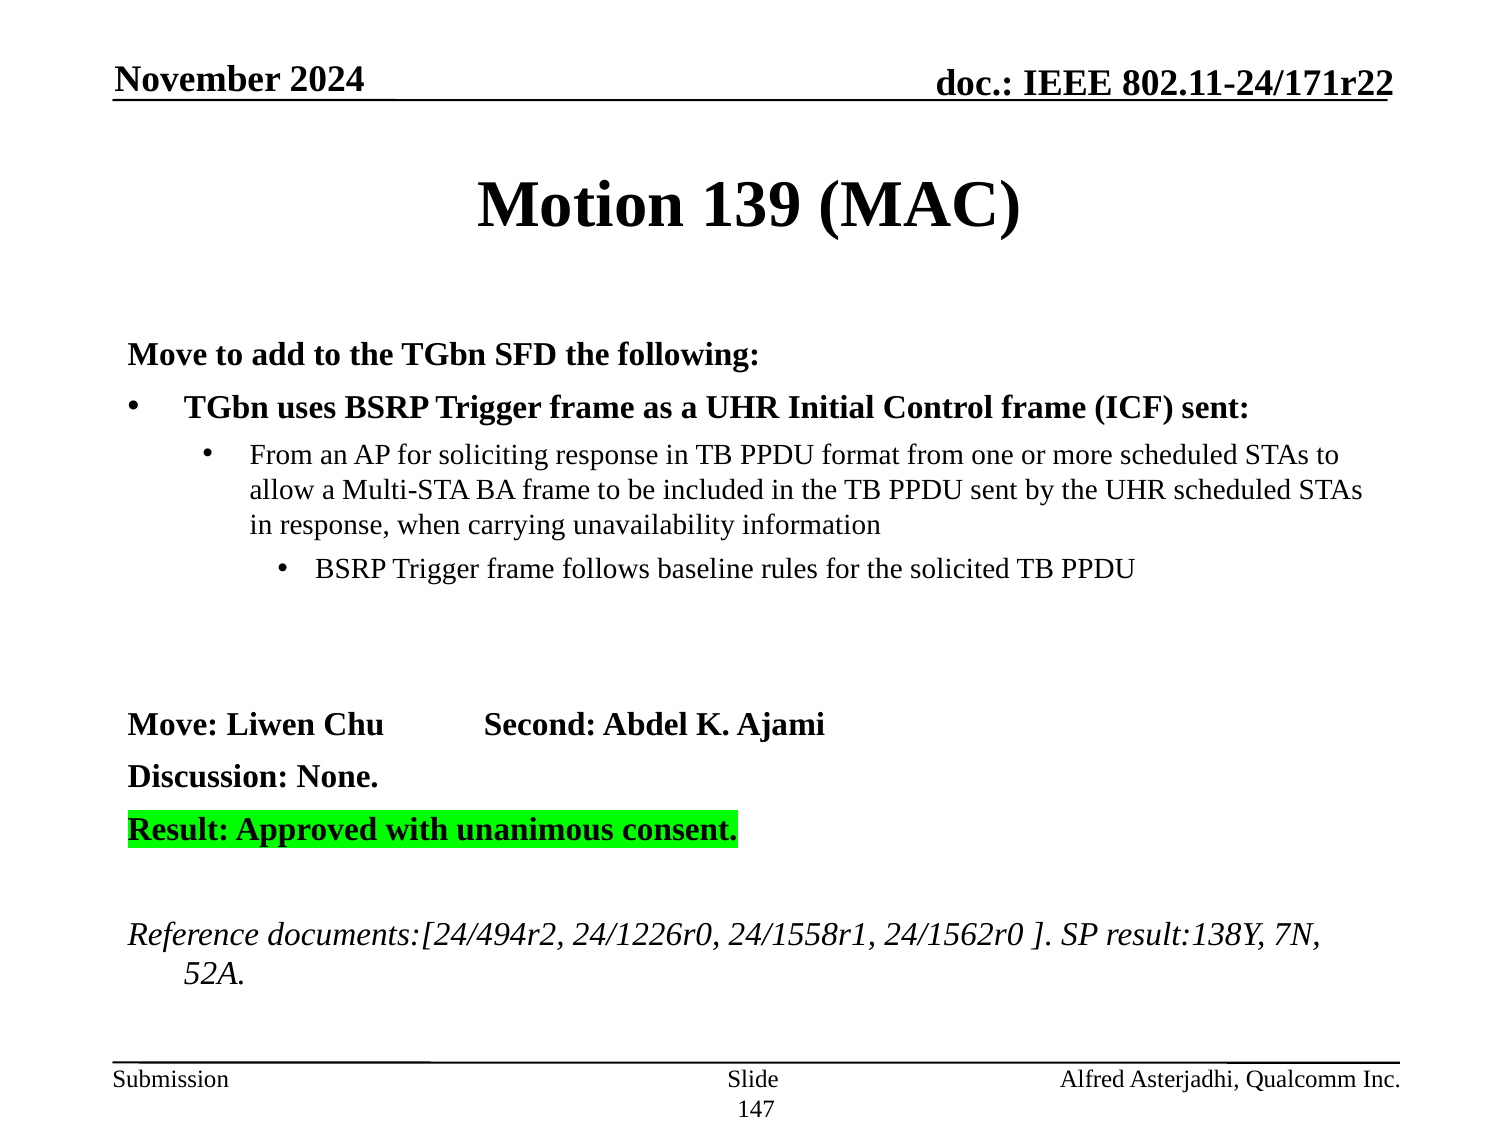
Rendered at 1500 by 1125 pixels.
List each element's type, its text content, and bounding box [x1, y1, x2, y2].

list Move to add to the TGbn SFD the following: TGbn uses BSRP Trigger frame as a UHR Initial Control frame (ICF) sent: From an AP for soliciting response in TB PPDU format from one or more scheduled STAs to allow a Multi-STA BA frame to be included in the TB PPDU sent by the UHR scheduled STAs in response, when carrying unavailability information BSRP Trigger frame follows baseline rules for the solicited TB PPDU Move: Liwen Chu Second: Abdel K. Ajami Discussion: None. Result: Approved with unanimous consent. Reference documents:[24/494r2, 24/1226r0, 24/1558r1, 24/1562r0 ]. SP result:138Y, 7N, 52A. [112, 324, 1388, 1000]
footer Alfred Asterjadhi, Qualcomm Inc. [878, 1061, 1402, 1093]
title Motion 139 (MAC) [112, 112, 1388, 288]
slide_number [114, 54, 423, 100]
slide_number Slide 147 [712, 1061, 800, 1123]
